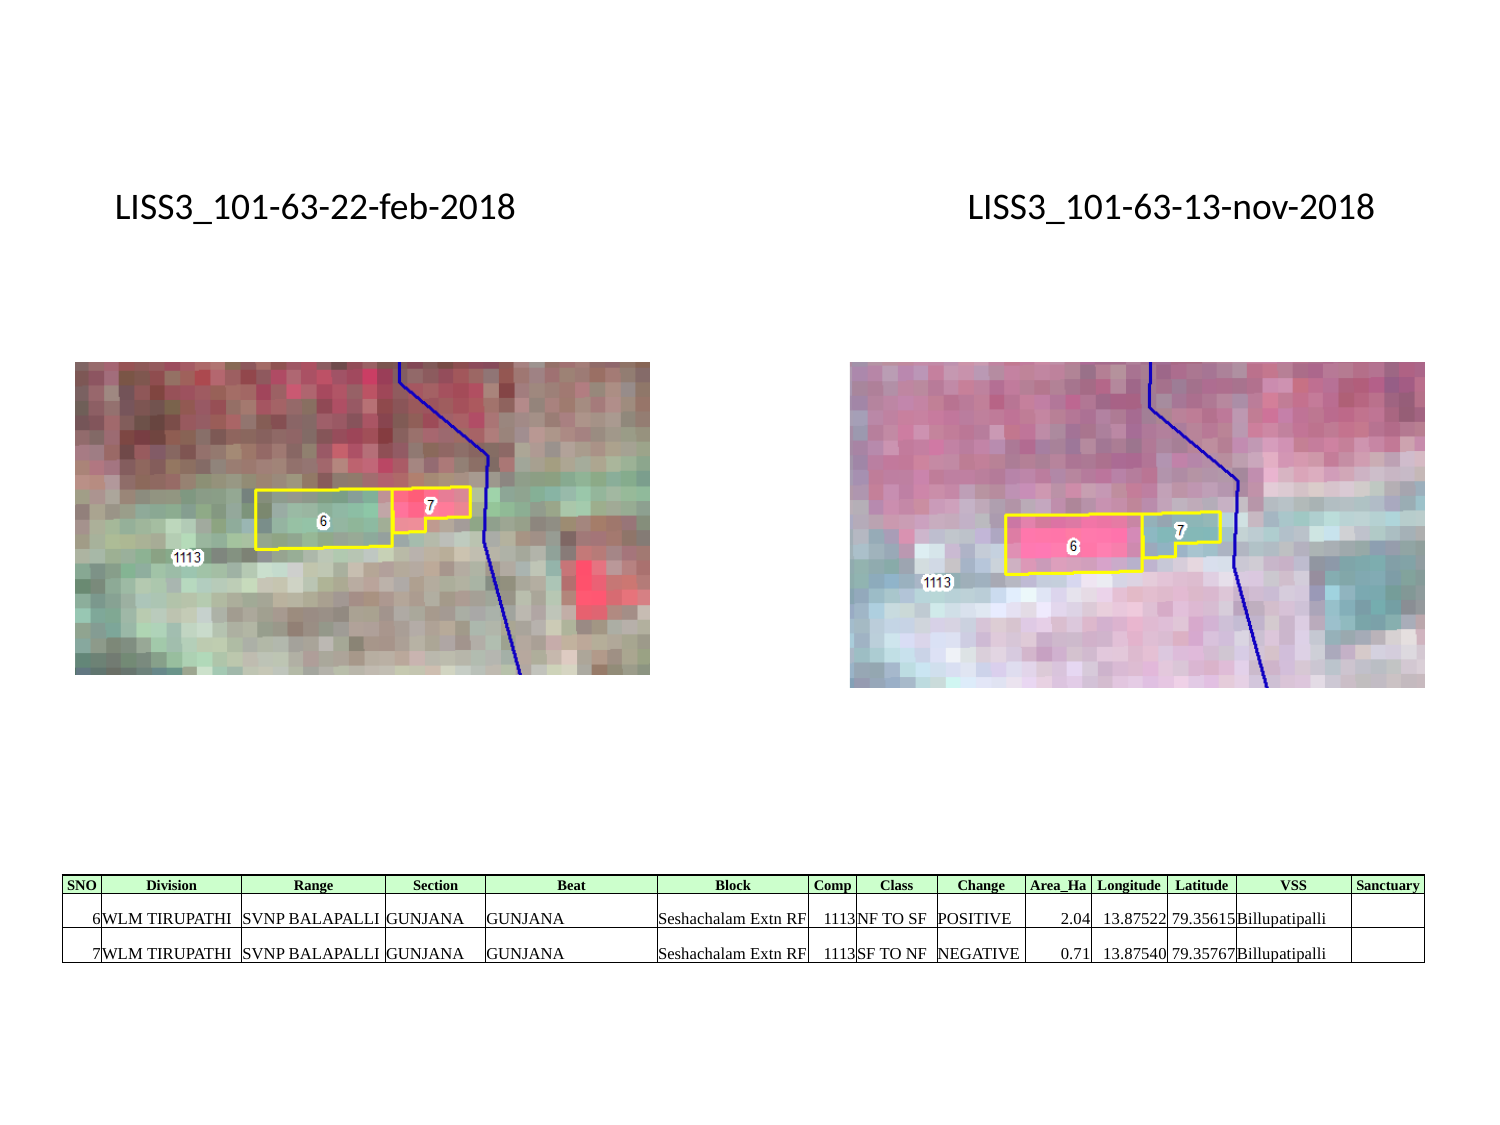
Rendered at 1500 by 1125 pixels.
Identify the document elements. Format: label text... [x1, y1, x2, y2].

table_cell 0.71 [1026, 928, 1091, 962]
table_cell NEGATIVE [938, 928, 1025, 962]
table_header Class [857, 876, 937, 893]
table_cell SVNP BALAPALLI [242, 928, 385, 962]
table_header Change [938, 876, 1025, 893]
table_cell 2.04 [1026, 894, 1091, 927]
table_cell GUNJANA [386, 928, 485, 962]
table_header Block [658, 876, 808, 893]
table_cell 79.35767 [1168, 928, 1236, 962]
table_cell [1352, 894, 1424, 927]
table_cell 1113 [809, 928, 856, 962]
text_box LISS3_101-63-22-feb-2018 [99, 174, 588, 235]
table_header Sanctuary [1352, 876, 1424, 893]
table_cell NF TO SF [857, 894, 937, 927]
table_cell GUNJANA [486, 894, 657, 927]
table_header Area_Ha [1026, 876, 1091, 893]
table_cell 79.35615 [1168, 894, 1236, 927]
table_cell 13.87540 [1092, 928, 1167, 962]
picture [74, 362, 651, 676]
table_header Longitude [1092, 876, 1167, 893]
table_cell Billupatipalli [1237, 928, 1351, 962]
text_box LISS3_101-63-13-nov-2018 [952, 174, 1391, 235]
table_cell 13.87522 [1092, 894, 1167, 927]
table_cell GUNJANA [486, 928, 657, 962]
table_cell SVNP BALAPALLI [242, 894, 385, 927]
table_cell SF TO NF [857, 928, 937, 962]
picture [849, 362, 1426, 688]
table_cell 7 [63, 928, 101, 962]
table_header Section [386, 876, 485, 893]
table_cell GUNJANA [386, 894, 485, 927]
table_header SNO [63, 876, 101, 893]
table_cell [1352, 928, 1424, 962]
table_header Range [242, 876, 385, 893]
table_header VSS [1237, 876, 1351, 893]
table_cell Seshachalam Extn RF [658, 894, 808, 927]
table_header Comp [809, 876, 856, 893]
table_cell 6 [63, 894, 101, 927]
table_cell 1113 [809, 894, 856, 927]
table_cell Seshachalam Extn RF [658, 928, 808, 962]
table_cell WLM TIRUPATHI [102, 928, 241, 962]
table_cell WLM TIRUPATHI [102, 894, 241, 927]
table_header Division [102, 876, 241, 893]
table_header Latitude [1168, 876, 1236, 893]
table_cell POSITIVE [938, 894, 1025, 927]
table_header Beat [486, 876, 657, 893]
table_cell Billupatipalli [1237, 894, 1351, 927]
